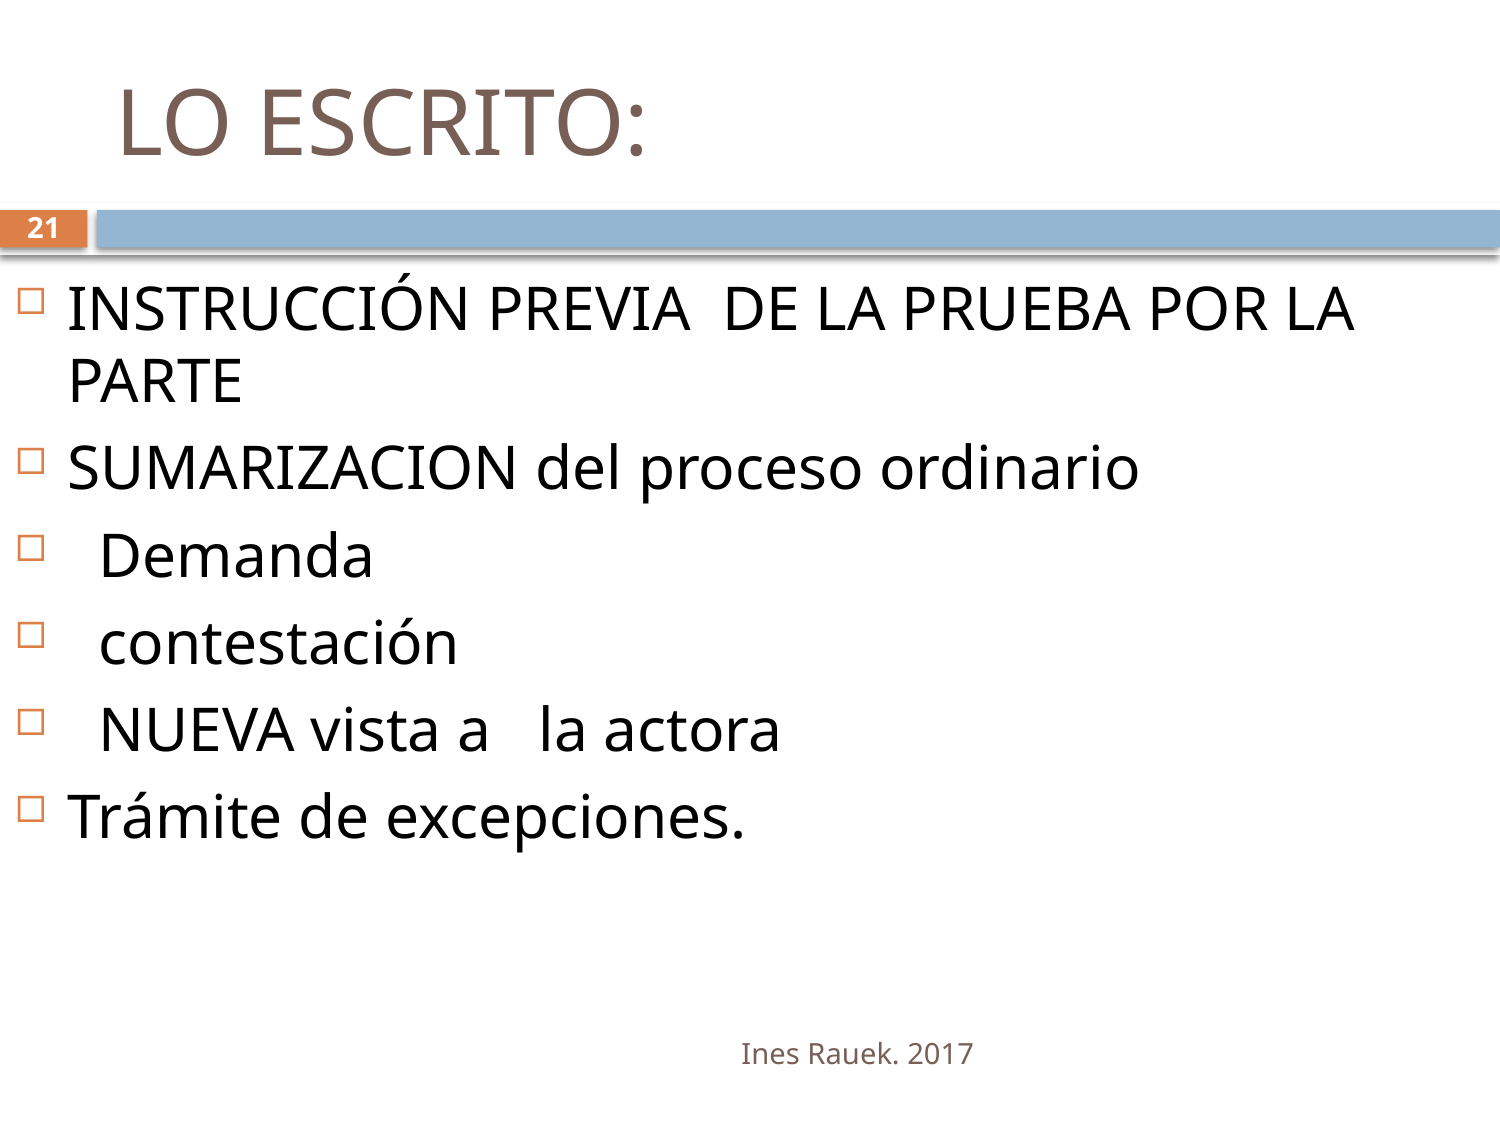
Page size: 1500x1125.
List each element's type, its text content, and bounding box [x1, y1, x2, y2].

list INSTRUCCIÓN PREVIA DE LA PRUEBA POR LA PARTE SUMARIZACION del proceso ordinario Demanda contestación NUEVA vista a la actora Trámite de excepciones. [0, 262, 1500, 938]
footer Ines Rauek. 2017 [99, 1024, 990, 1085]
title LO ESCRITO: [100, 37, 1438, 200]
slide_number 21 [0, 208, 88, 249]
